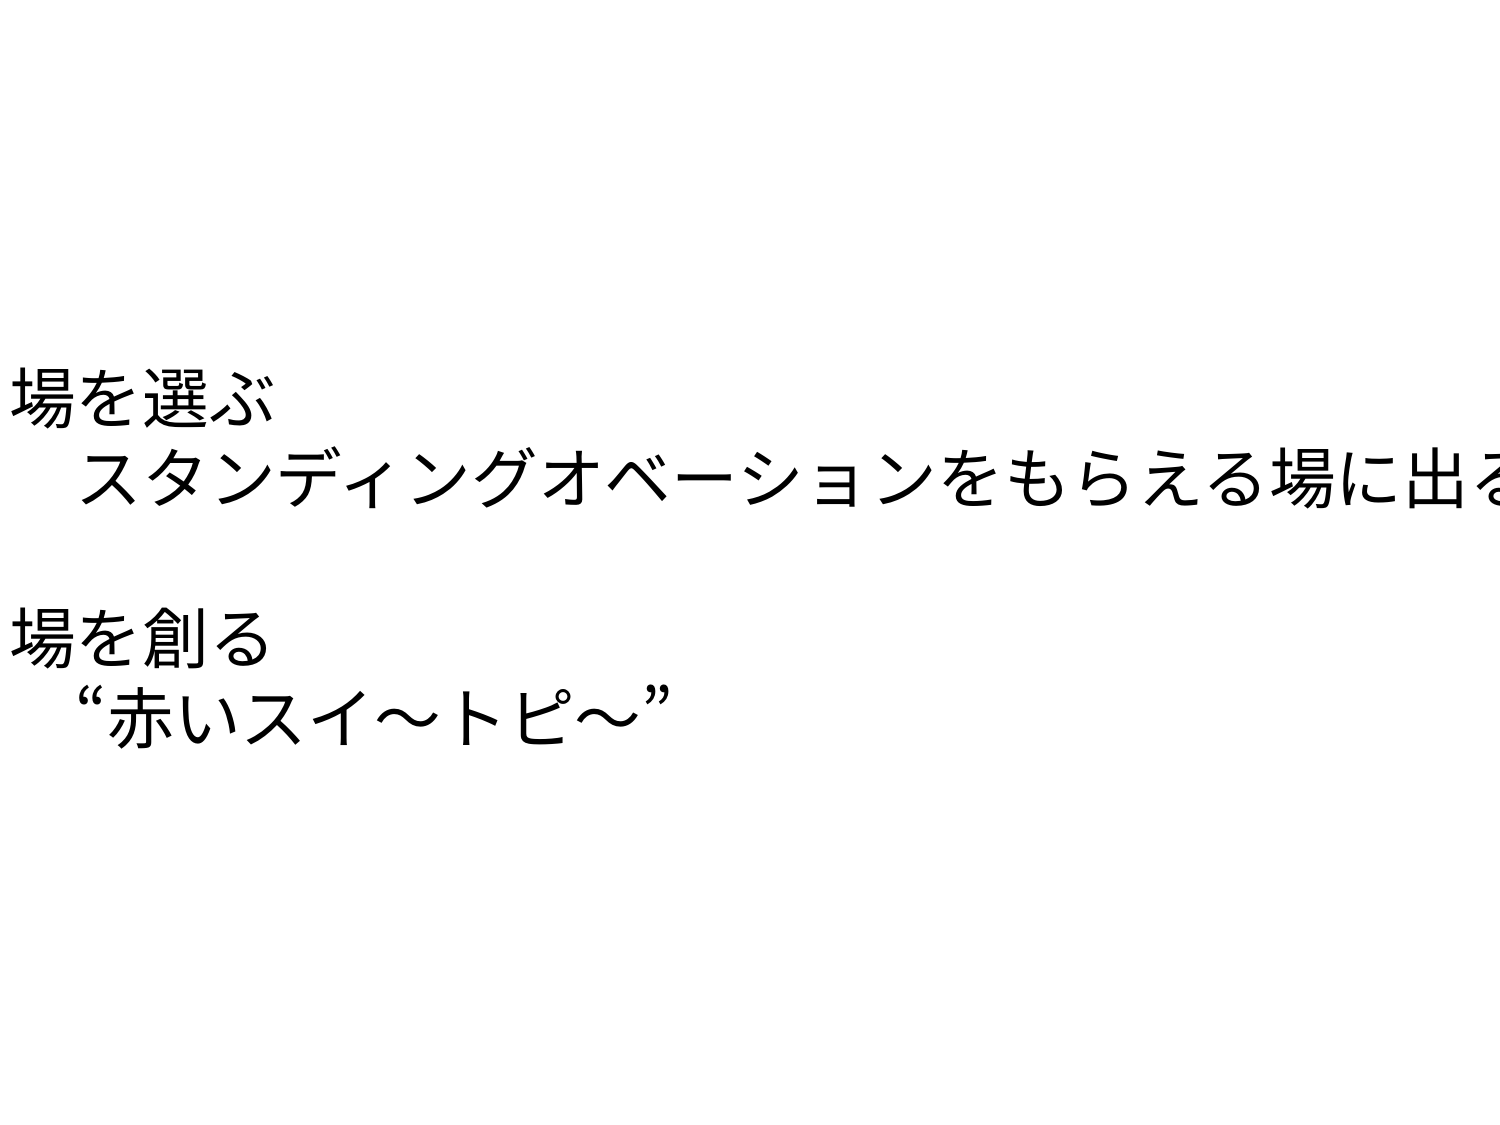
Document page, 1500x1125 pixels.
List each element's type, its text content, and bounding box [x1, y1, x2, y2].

text_box 場を選ぶ スタンディングオベーションをもらえる場に出る 場を創る “赤いスイ～トピ～” [0, 349, 1500, 890]
